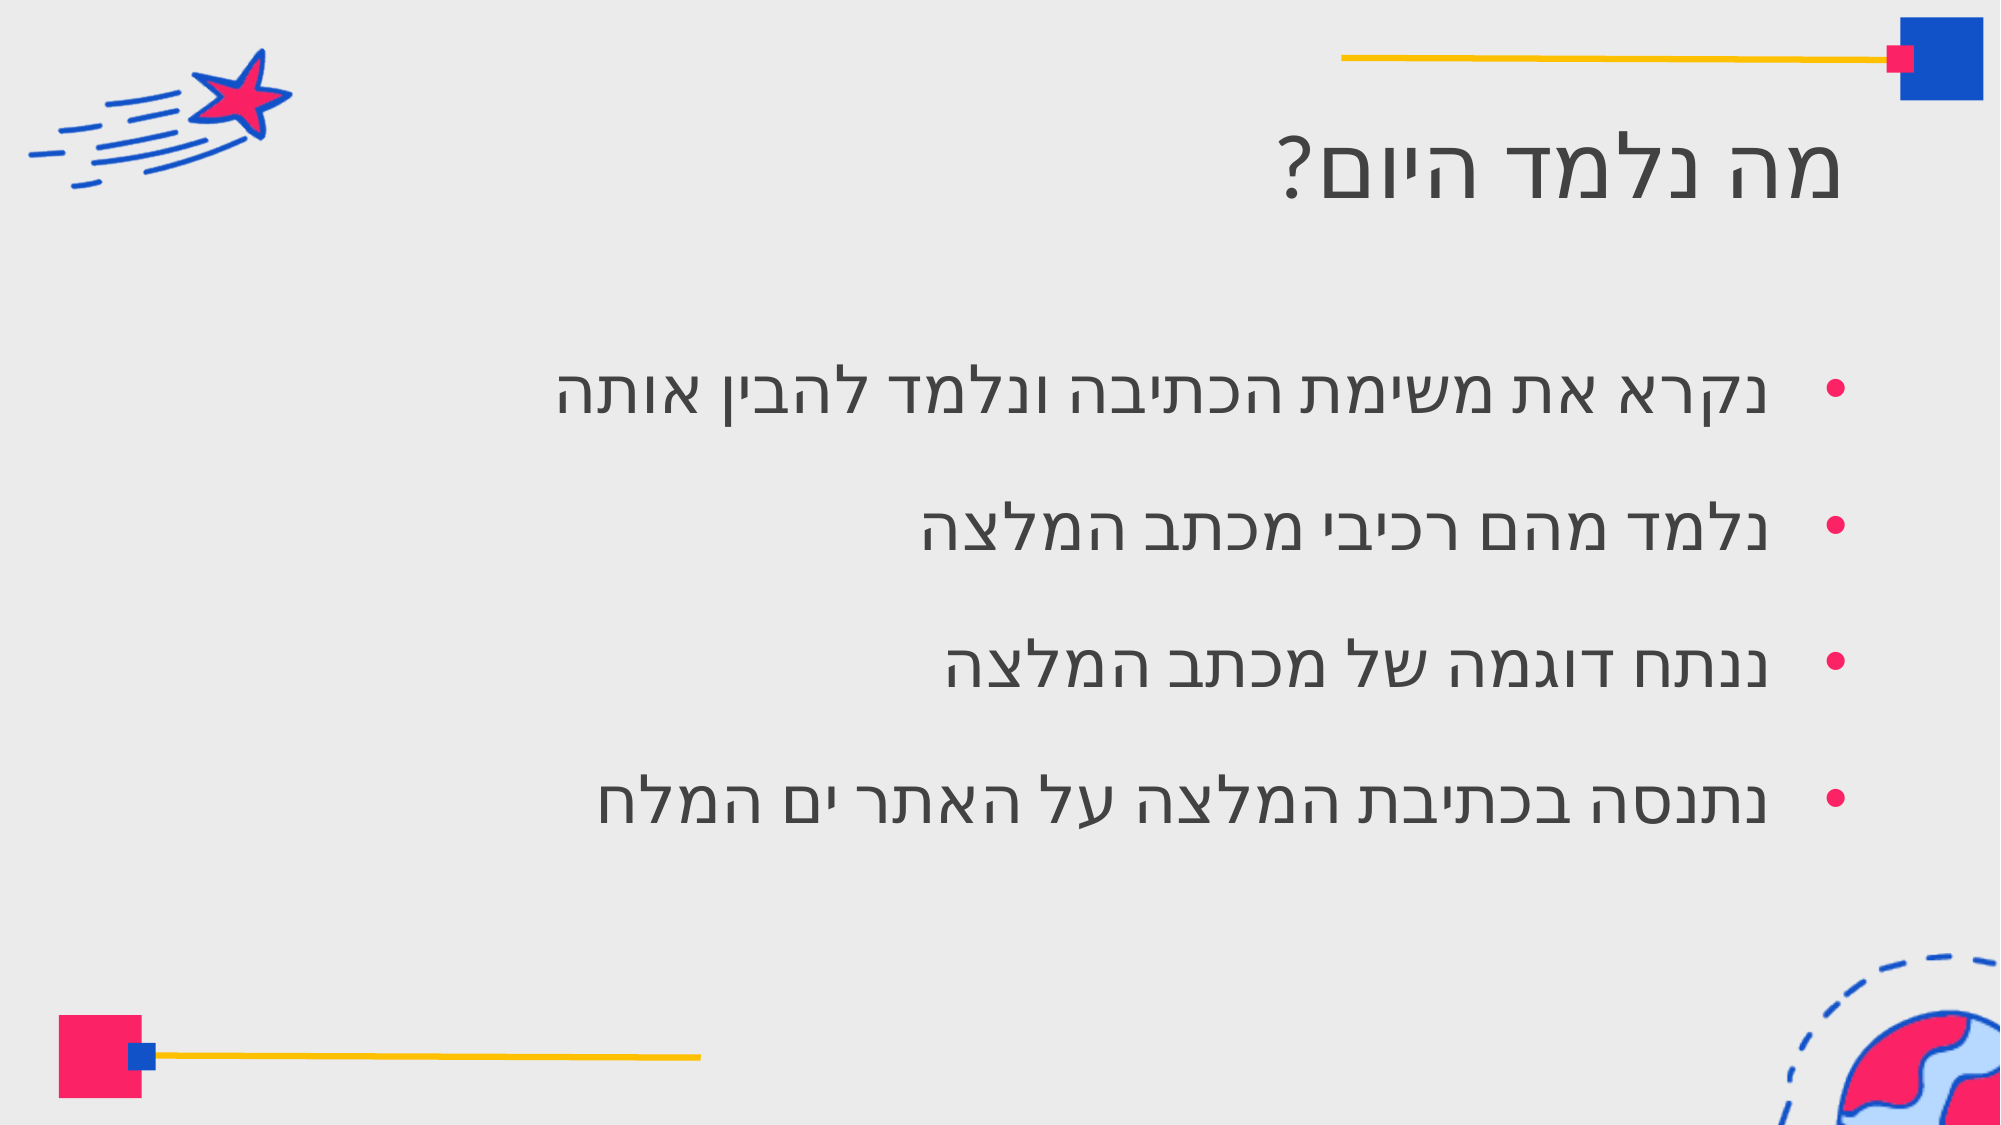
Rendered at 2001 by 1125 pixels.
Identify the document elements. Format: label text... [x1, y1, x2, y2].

picture [1777, 953, 2000, 1125]
title מה נלמד היום? [137, 59, 1863, 278]
list נקרא את משימת הכתיבה ונלמד להבין אותה נלמד מהם רכיבי מכתב המלצה ננתח דוגמה של מכתב המלצה נתנסה בכתיבת המלצה על האתר ים המלח [137, 299, 1863, 1014]
picture [28, 0, 309, 265]
